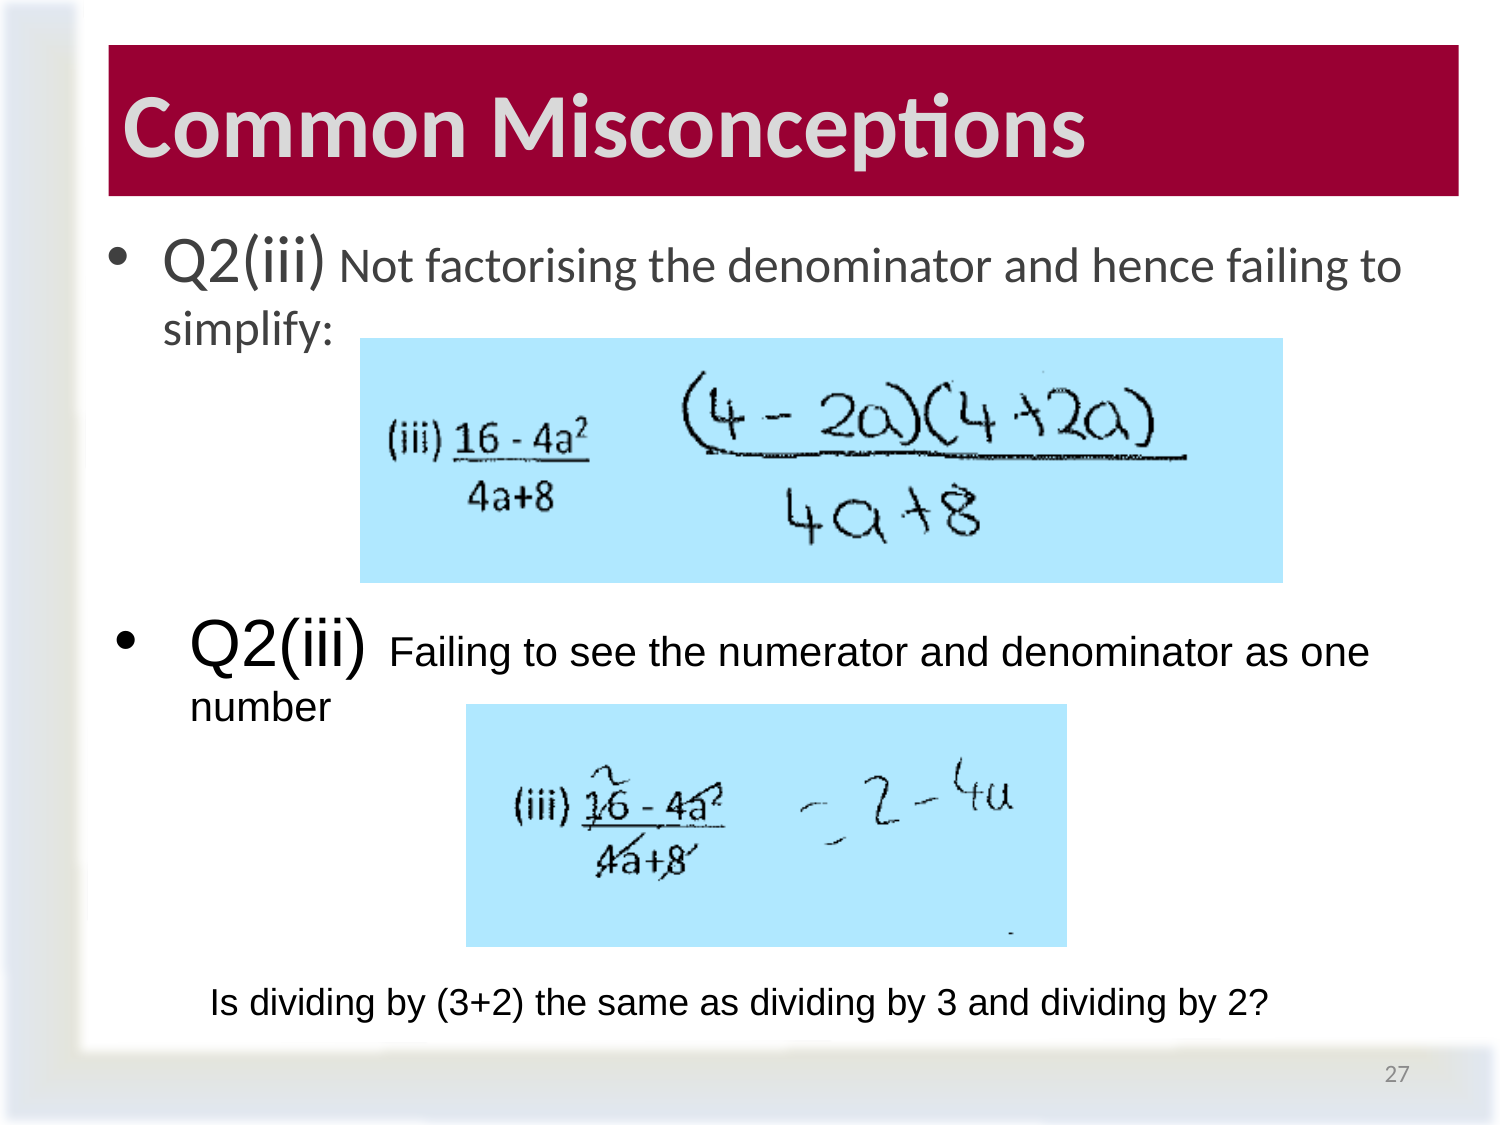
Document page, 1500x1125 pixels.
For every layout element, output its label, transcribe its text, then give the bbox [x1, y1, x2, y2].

text_box Q2(iii) Failing to see the numerator and denominator as one number [100, 592, 1459, 738]
text_box Is dividing by (3+2) the same as dividing by 3 and dividing by 2? [194, 970, 1412, 1031]
list Q2(iii) Not factorising the denominator and hence failing to simplify: [91, 208, 1442, 951]
picture [359, 337, 1283, 584]
picture [466, 703, 1067, 947]
title Common Misconceptions [108, 45, 1459, 197]
slide_number 27 [1074, 1042, 1425, 1103]
